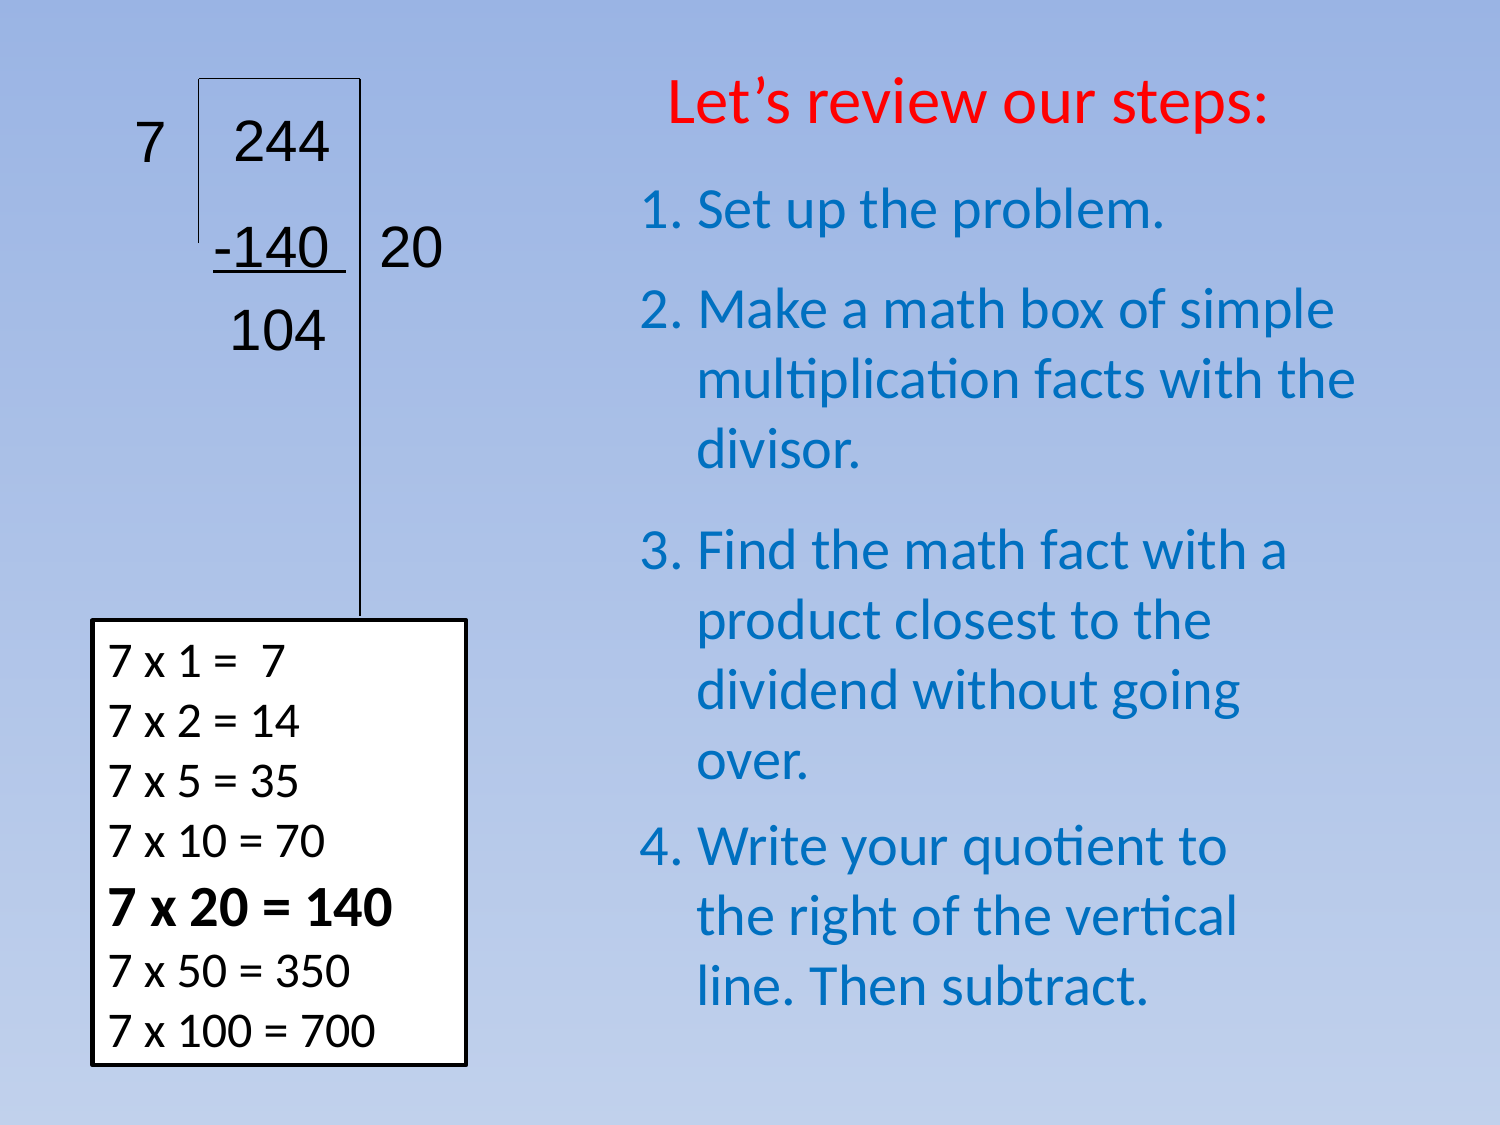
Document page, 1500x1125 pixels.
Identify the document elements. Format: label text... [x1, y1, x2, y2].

text_box 7 x 1 = 7 7 x 2 = 14 7 x 5 = 35 7 x 10 = 70 7 x 20 = 140 7 x 50 = 350 7 x 100 = 700 [90, 618, 468, 1067]
text_box -140 20 [391, 201, 476, 286]
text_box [119, 78, 387, 617]
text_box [624, 162, 1413, 1038]
text_box Let’s review our steps: [624, 49, 1313, 138]
